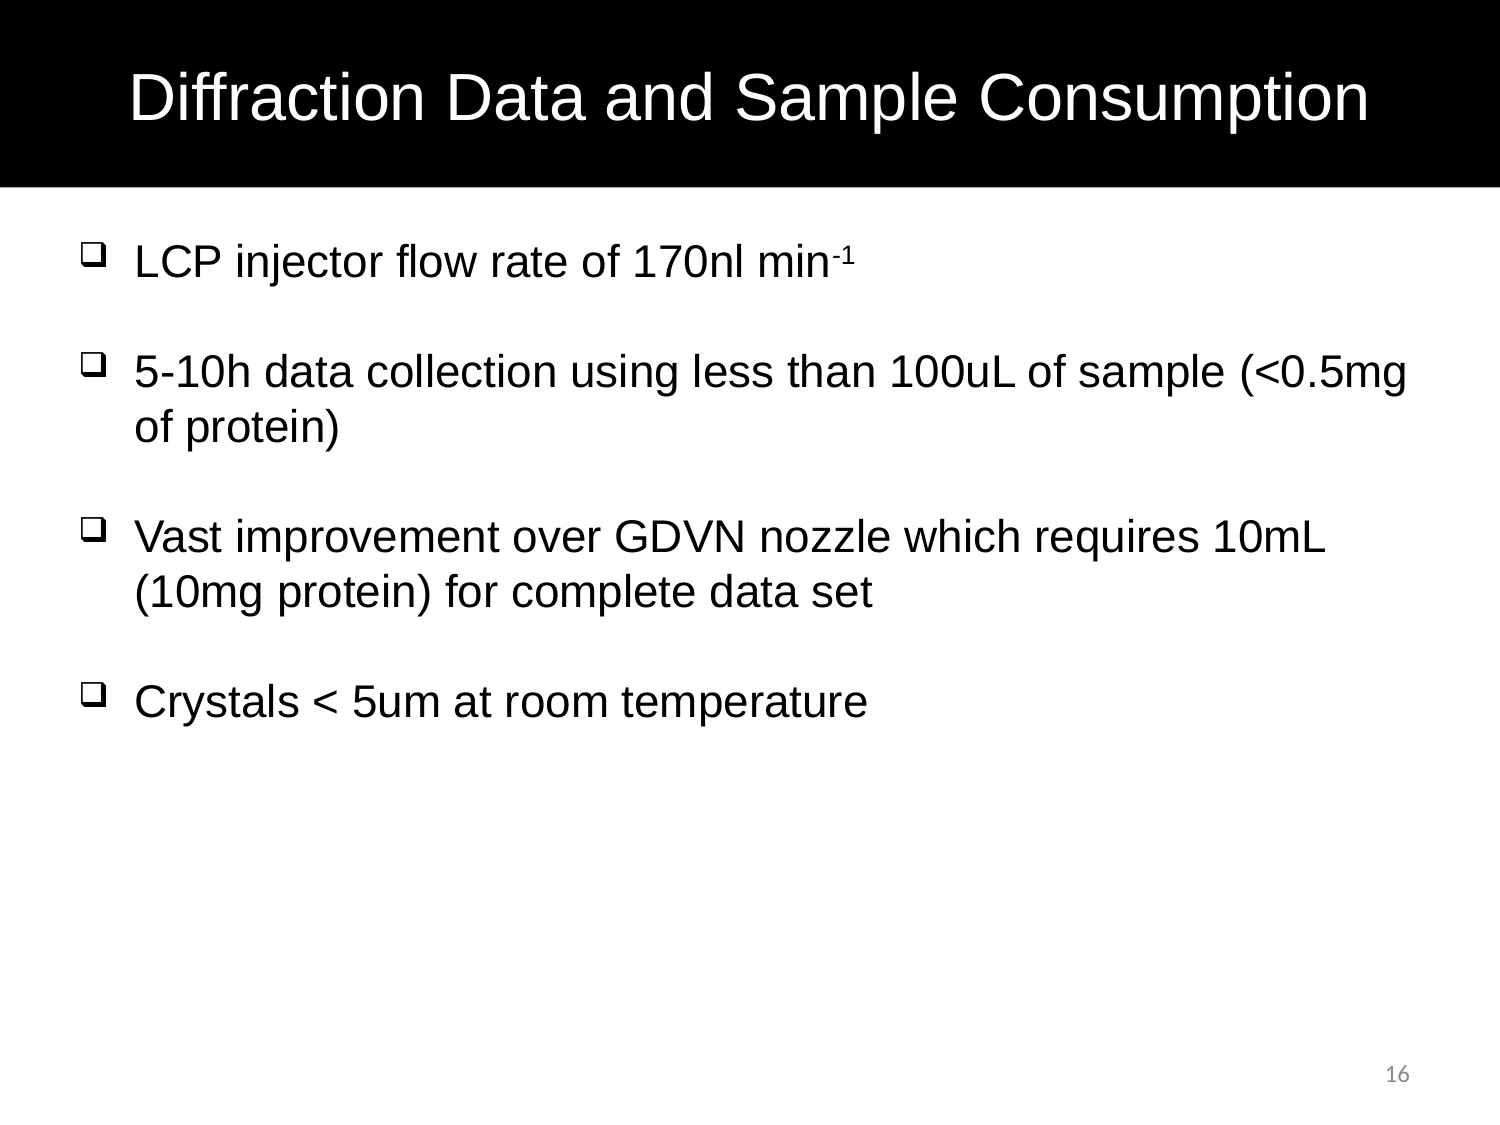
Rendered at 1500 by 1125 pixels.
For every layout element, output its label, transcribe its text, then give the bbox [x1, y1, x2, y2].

slide_number 16 [1074, 1042, 1425, 1103]
text_box LCP injector flow rate of 170nl min-1 5-10h data collection using less than 100uL of sample (<0.5mg of protein) Vast improvement over GDVN nozzle which requires 10mL (10mg protein) for complete data set Crystals < 5um at room temperature [63, 224, 1466, 790]
title Diffraction Data and Sample Consumption [0, 0, 1500, 188]
